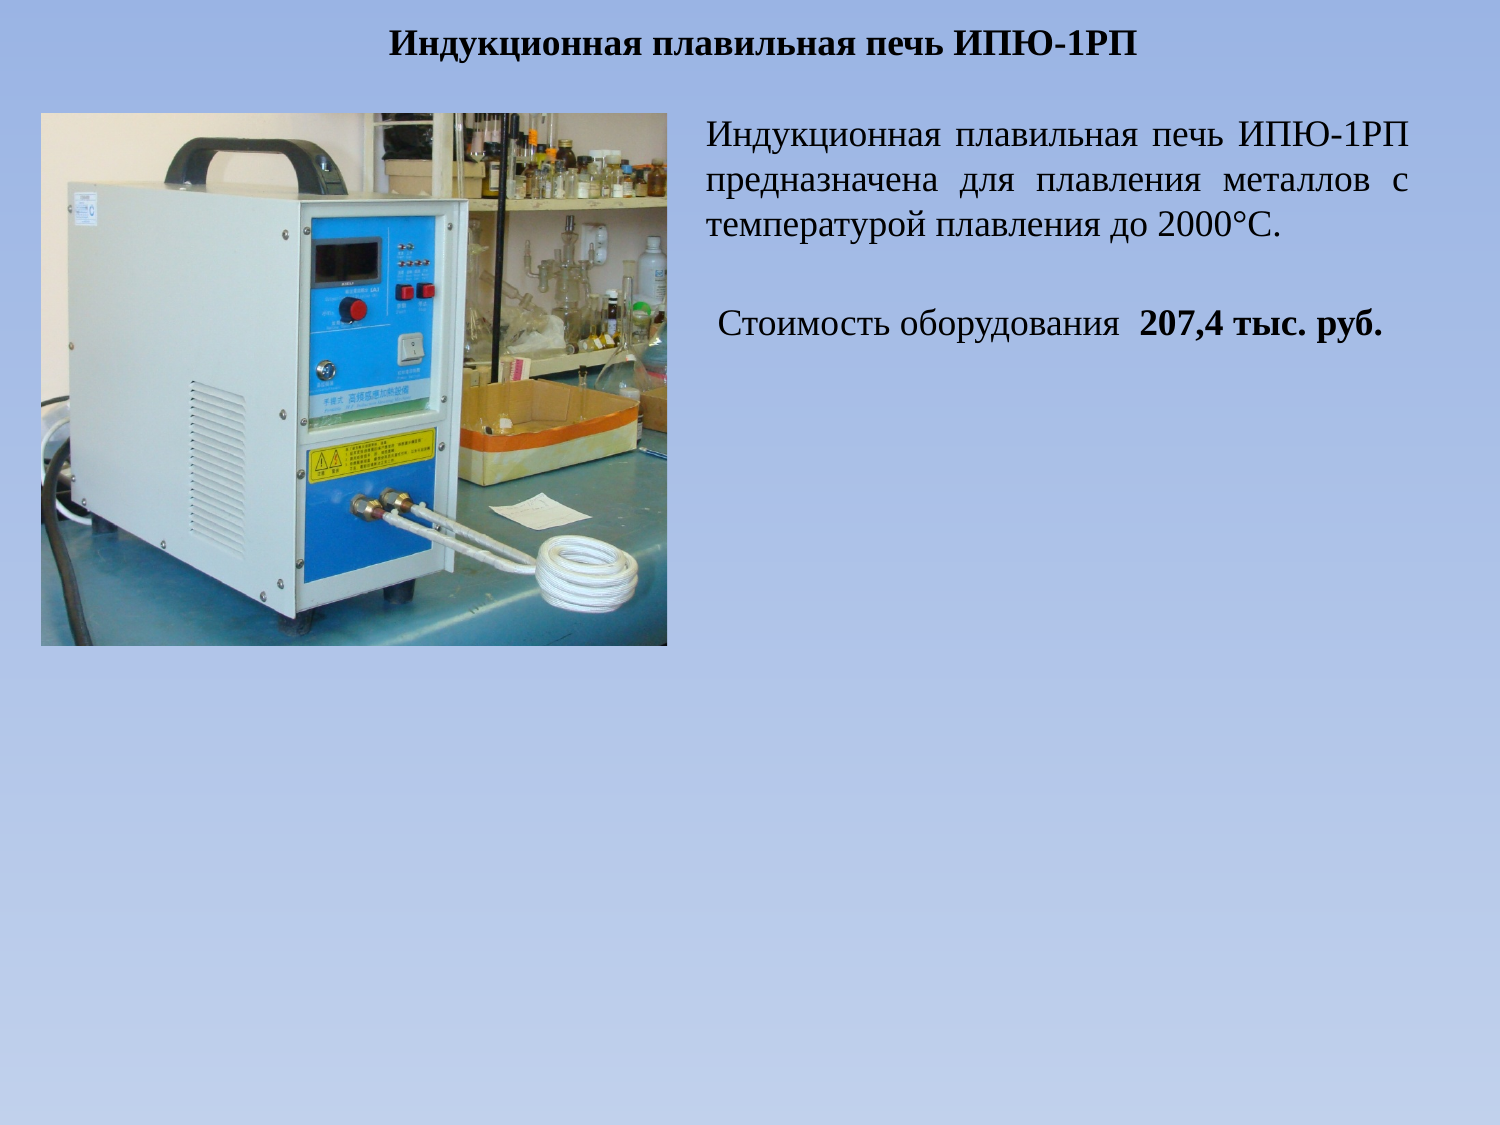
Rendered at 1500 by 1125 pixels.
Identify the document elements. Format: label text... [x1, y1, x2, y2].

picture [40, 113, 668, 646]
text_box Стоимость оборудования 207,4 тыс. руб. [702, 290, 1436, 351]
title Индукционная плавильная печь ИПЮ-1РП [88, 0, 1439, 81]
list Индукционная плавильная печь ИПЮ-1РП предназначена для плавления металлов с температурой плавления до 2000°С. [690, 101, 1426, 504]
